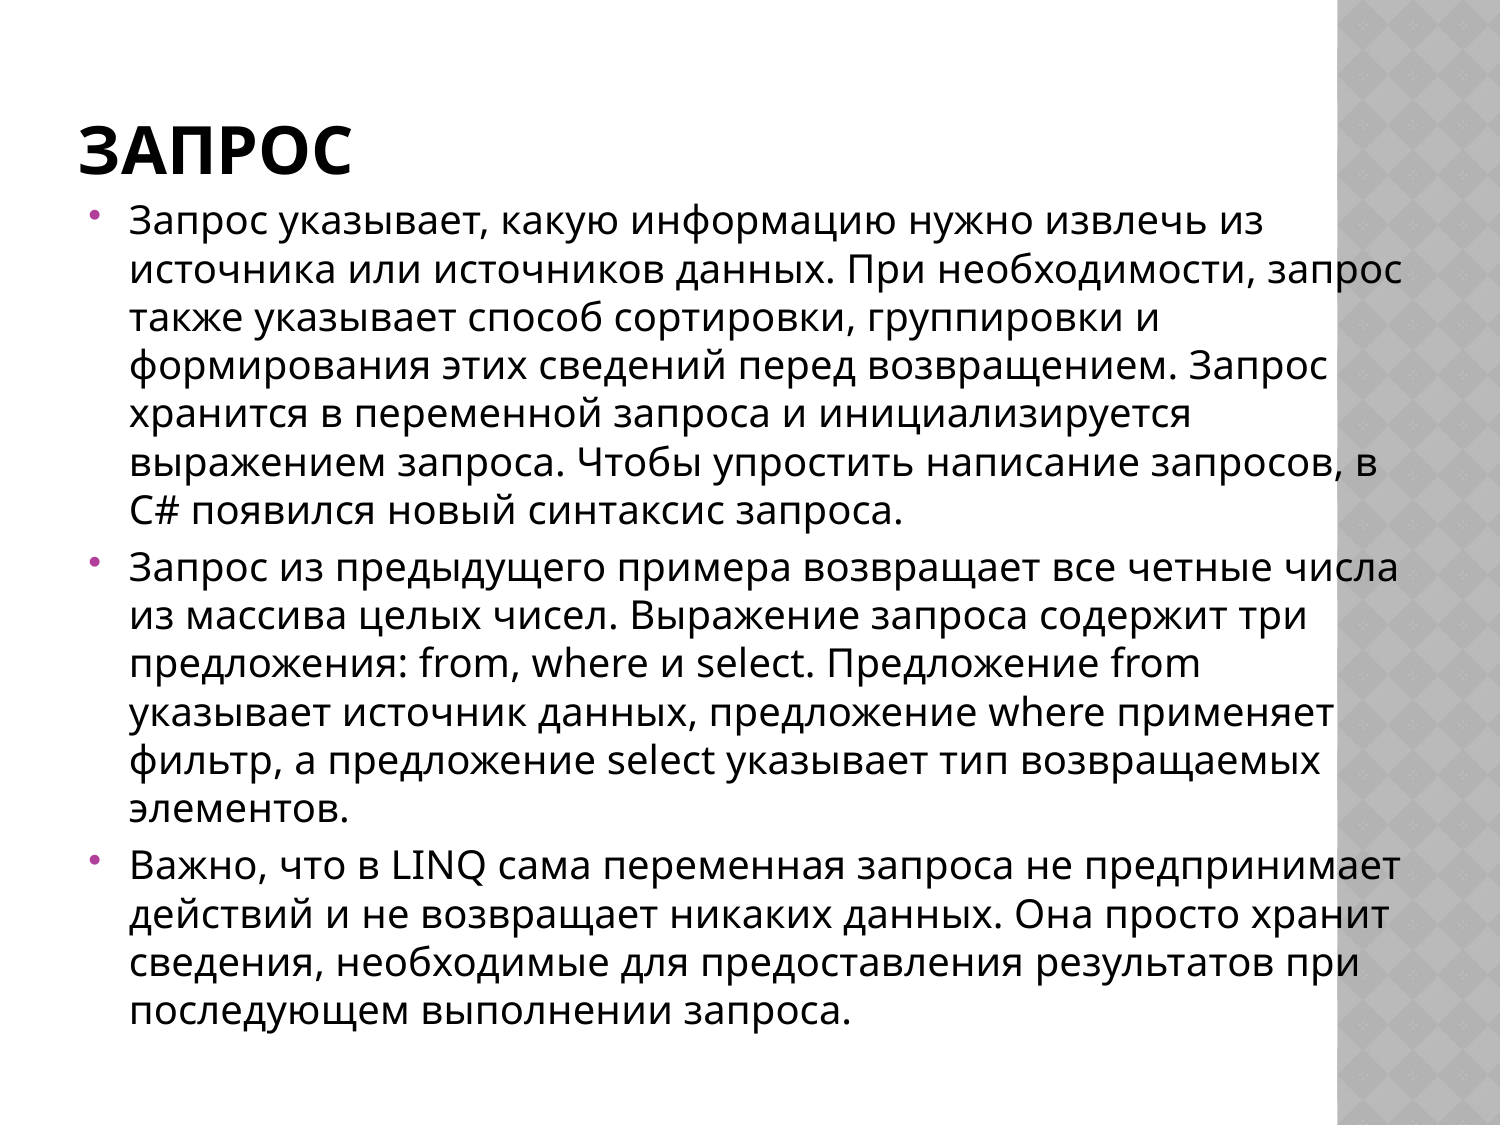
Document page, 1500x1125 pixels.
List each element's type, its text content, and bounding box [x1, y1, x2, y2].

title Запрос [70, 0, 1258, 188]
list Запрос указывает, какую информацию нужно извлечь из источника или источников данных. При необходимости, запрос также указывает способ сортировки, группировки и формирования этих сведений перед возвращением. Запрос хранится в переменной запроса и инициализируется выражением запроса. Чтобы упростить написание запросов, в C# появился новый синтаксис запроса. Запрос из предыдущего примера возвращает все четные числа из массива целых чисел. Выражение запроса содержит три предложения: from, where и select. Предложение from указывает источник данных, предложение where применяет фильтр, а предложение select указывает тип возвращаемых элементов. Важно, что в LINQ сама переменная запроса не предпринимает действий и не возвращает никаких данных. Она просто хранит сведения, необходимые для предоставления результатов при последующем выполнении запроса. [75, 187, 1425, 1079]
